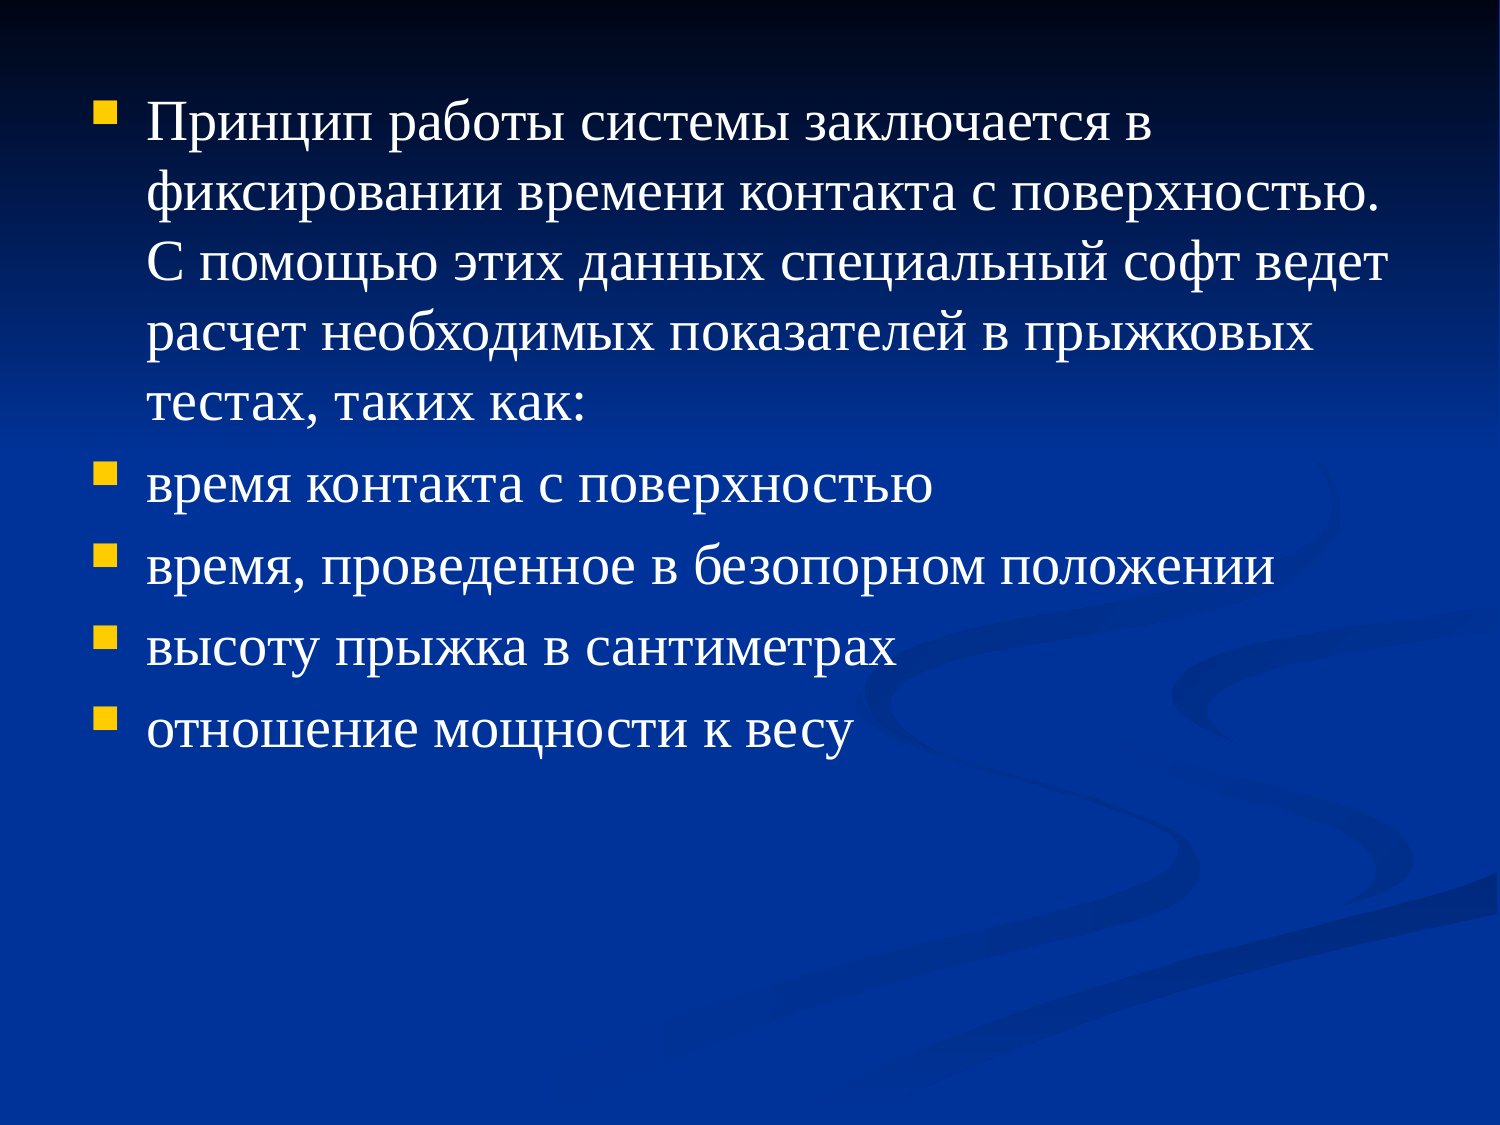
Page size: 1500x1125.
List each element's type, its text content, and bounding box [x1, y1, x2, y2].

list Принцип работы системы заключается в фиксировании времени контакта с поверхностью. С помощью этих данных специальный софт ведет расчет необходимых показателей в прыжковых тестах, таких как: время контакта с поверхностью время, проведенное в безопорном положении высоту прыжка в сантиметрах отношение мощности к весу [74, 74, 1426, 1006]
